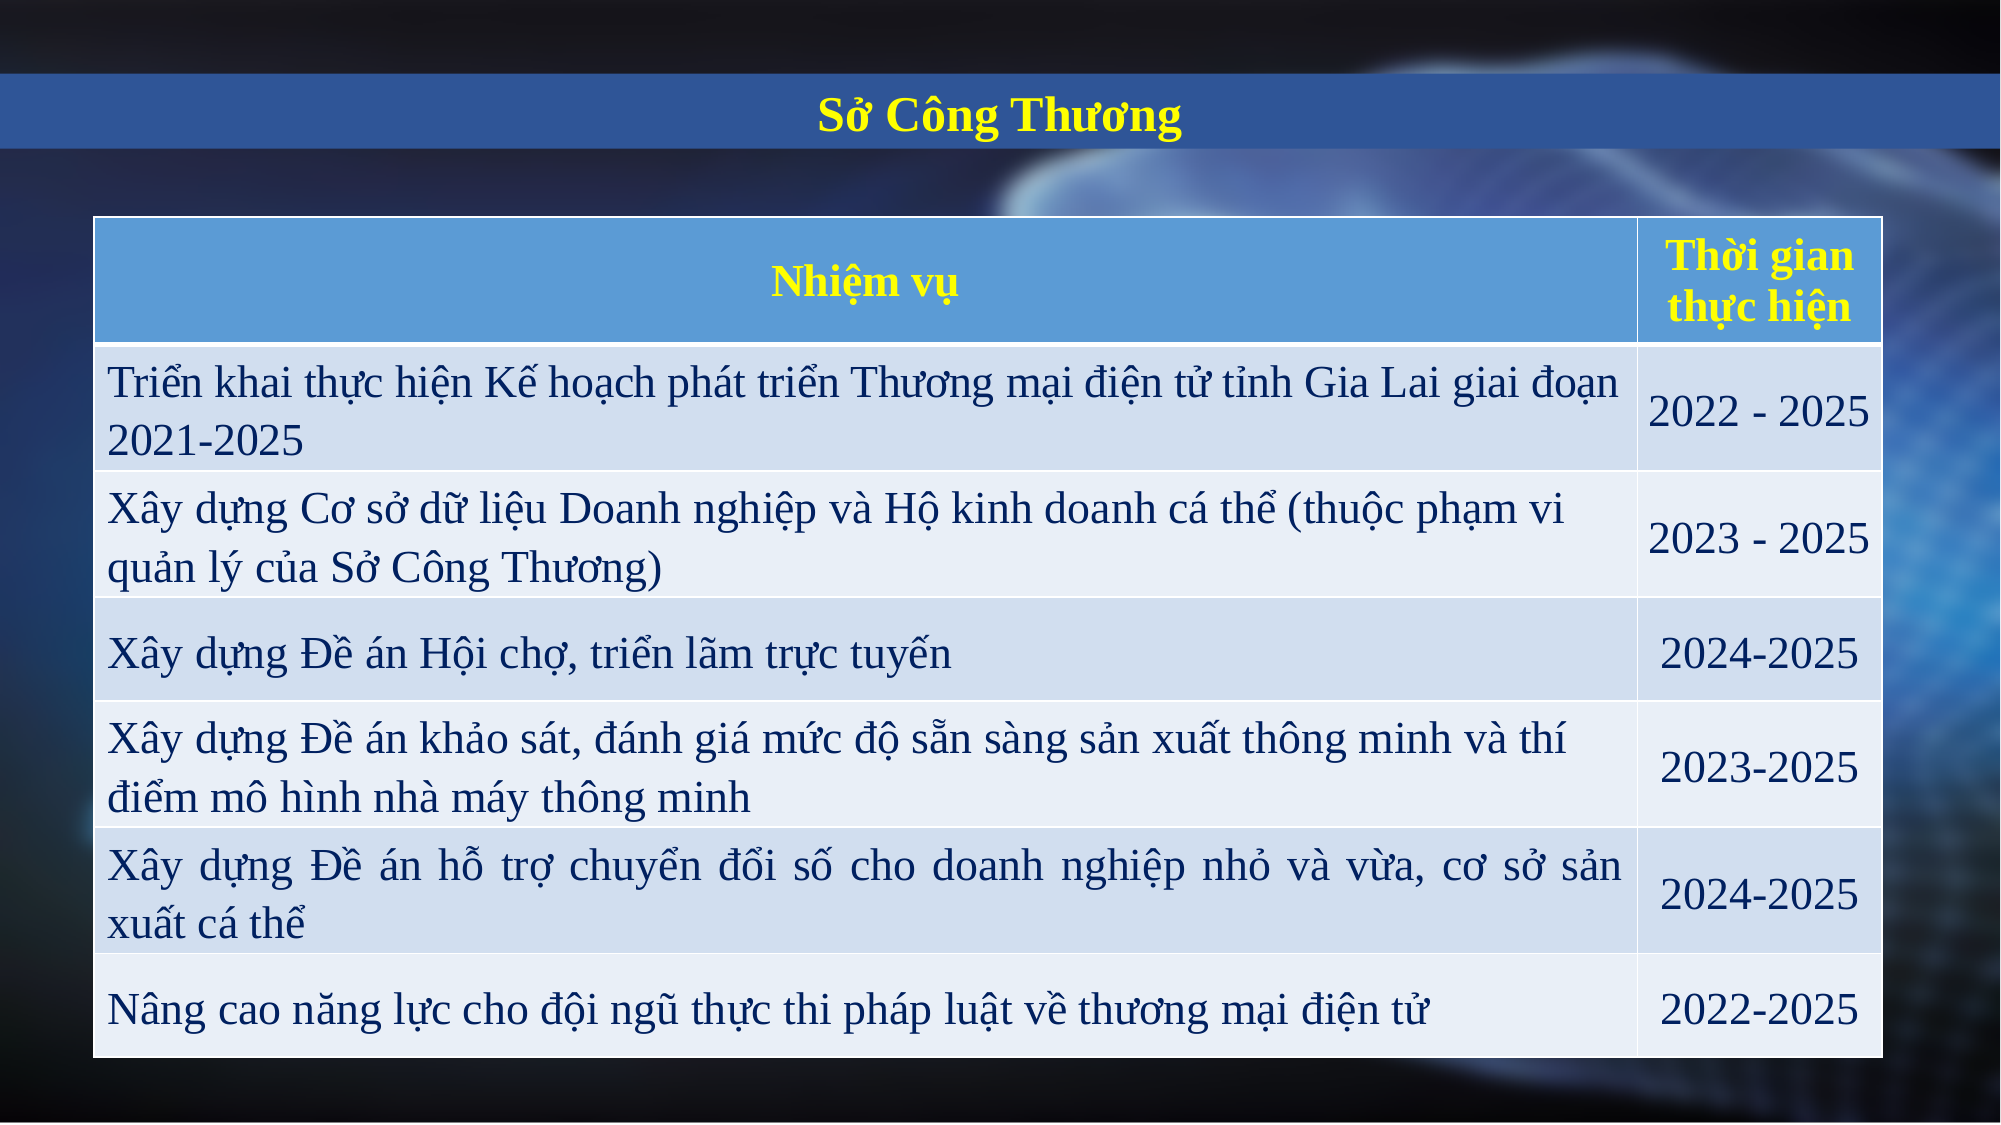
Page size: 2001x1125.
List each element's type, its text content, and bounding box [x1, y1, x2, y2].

table_cell 2022 - 2025 [1638, 347, 1881, 470]
table_cell Triển khai thực hiện Kế hoạch phát triển Thương mại điện tử tỉnh Gia Lai giai đoạn 2021-2025 [95, 347, 1637, 470]
table_cell 2024-2025 [1638, 598, 1881, 700]
text_box [451, 150, 1378, 216]
table_cell Xây dựng Cơ sở dữ liệu Doanh nghiệp và Hộ kinh doanh cá thể (thuộc phạm vi quản lý của Sở Công Thương) [95, 472, 1637, 596]
table_header Thời gian thực hiện [1638, 218, 1881, 342]
text_box [1031, 169, 1907, 997]
table_cell Xây dựng Đề án Hội chợ, triển lãm trực tuyến [95, 598, 1637, 700]
table_cell 2024-2025 [1638, 828, 1881, 953]
table_header Nhiệm vụ [95, 218, 1637, 342]
table_cell Xây dựng Đề án khảo sát, đánh giá mức độ sẵn sàng sản xuất thông minh và thí điểm mô hình nhà máy thông minh [95, 702, 1637, 826]
table_cell Nâng cao năng lực cho đội ngũ thực thi pháp luật về thương mại điện tử [95, 954, 1637, 1056]
table_cell 2022-2025 [1638, 954, 1881, 1056]
table_cell 2023-2025 [1638, 702, 1881, 826]
table_cell 2023 - 2025 [1638, 472, 1881, 596]
picture [0, 0, 2001, 1125]
table_cell Xây dựng Đề án hỗ trợ chuyển đổi số cho doanh nghiệp nhỏ và vừa, cơ sở sản xuất cá thể [95, 828, 1637, 953]
text_box Sở Công Thương [0, 73, 2000, 149]
